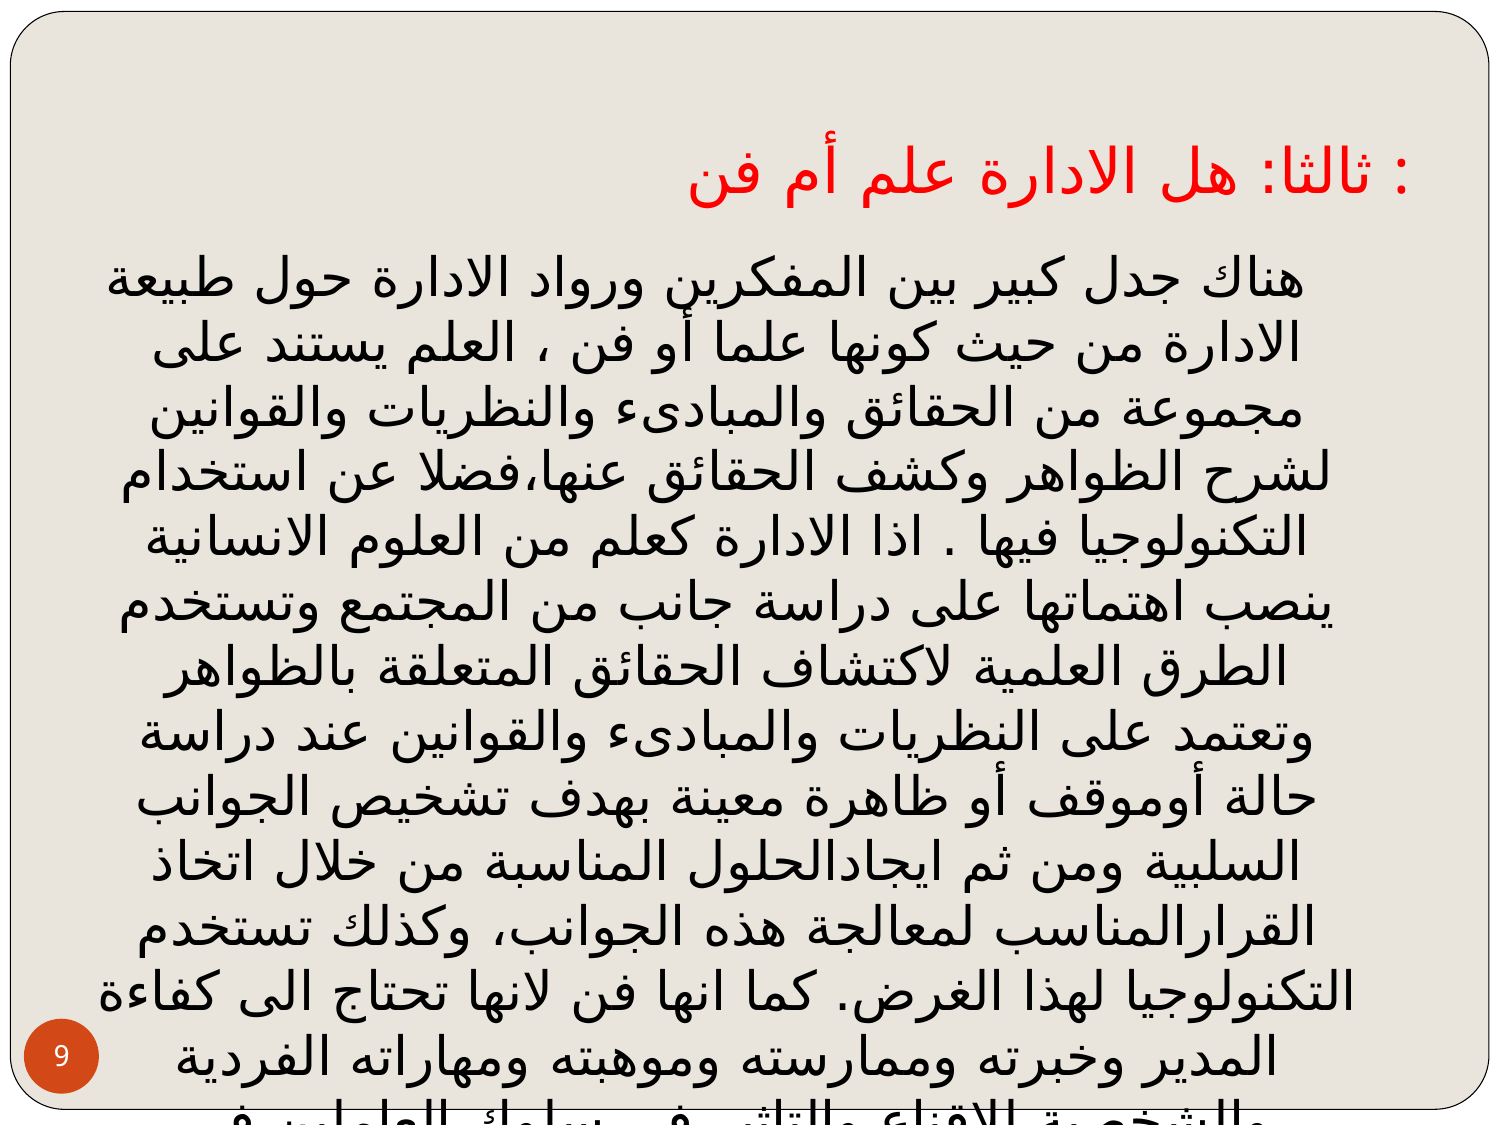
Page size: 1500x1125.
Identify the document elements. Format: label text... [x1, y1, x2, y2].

list هناك جدل كبير بين المفكرين ورواد الادارة حول طبيعة الادارة من حيث كونها علما أو فن ، العلم يستند على مجموعة من الحقائق والمبادىء والنظريات والقوانين لشرح الظواهر وكشف الحقائق عنها،فضلا عن استخدام التكنولوجيا فيها . اذا الادارة كعلم من العلوم الانسانية ينصب اهتماتها على دراسة جانب من المجتمع وتستخدم الطرق العلمية لاكتشاف الحقائق المتعلقة بالظواهر وتعتمد على النظريات والمبادىء والقوانين عند دراسة حالة أوموقف أو ظاهرة معينة بهدف تشخيص الجوانب السلبية ومن ثم ايجادالحلول المناسبة من خلال اتخاذ القرارالمناسب لمعالجة هذه الجوانب، وكذلك تستخدم التكنولوجيا لهذا الغرض. كما انها فن لانها تحتاج الى كفاءة المدير وخبرته وممارسته وموهبته ومهاراته الفردية والشخصية للاقناع والتاثير في سلوك العاملين في المنظمة. [75, 234, 1425, 1055]
slide_number 9 [23, 1018, 99, 1094]
title ثالثا: هل الادارة علم أم فن : [75, 58, 1425, 222]
